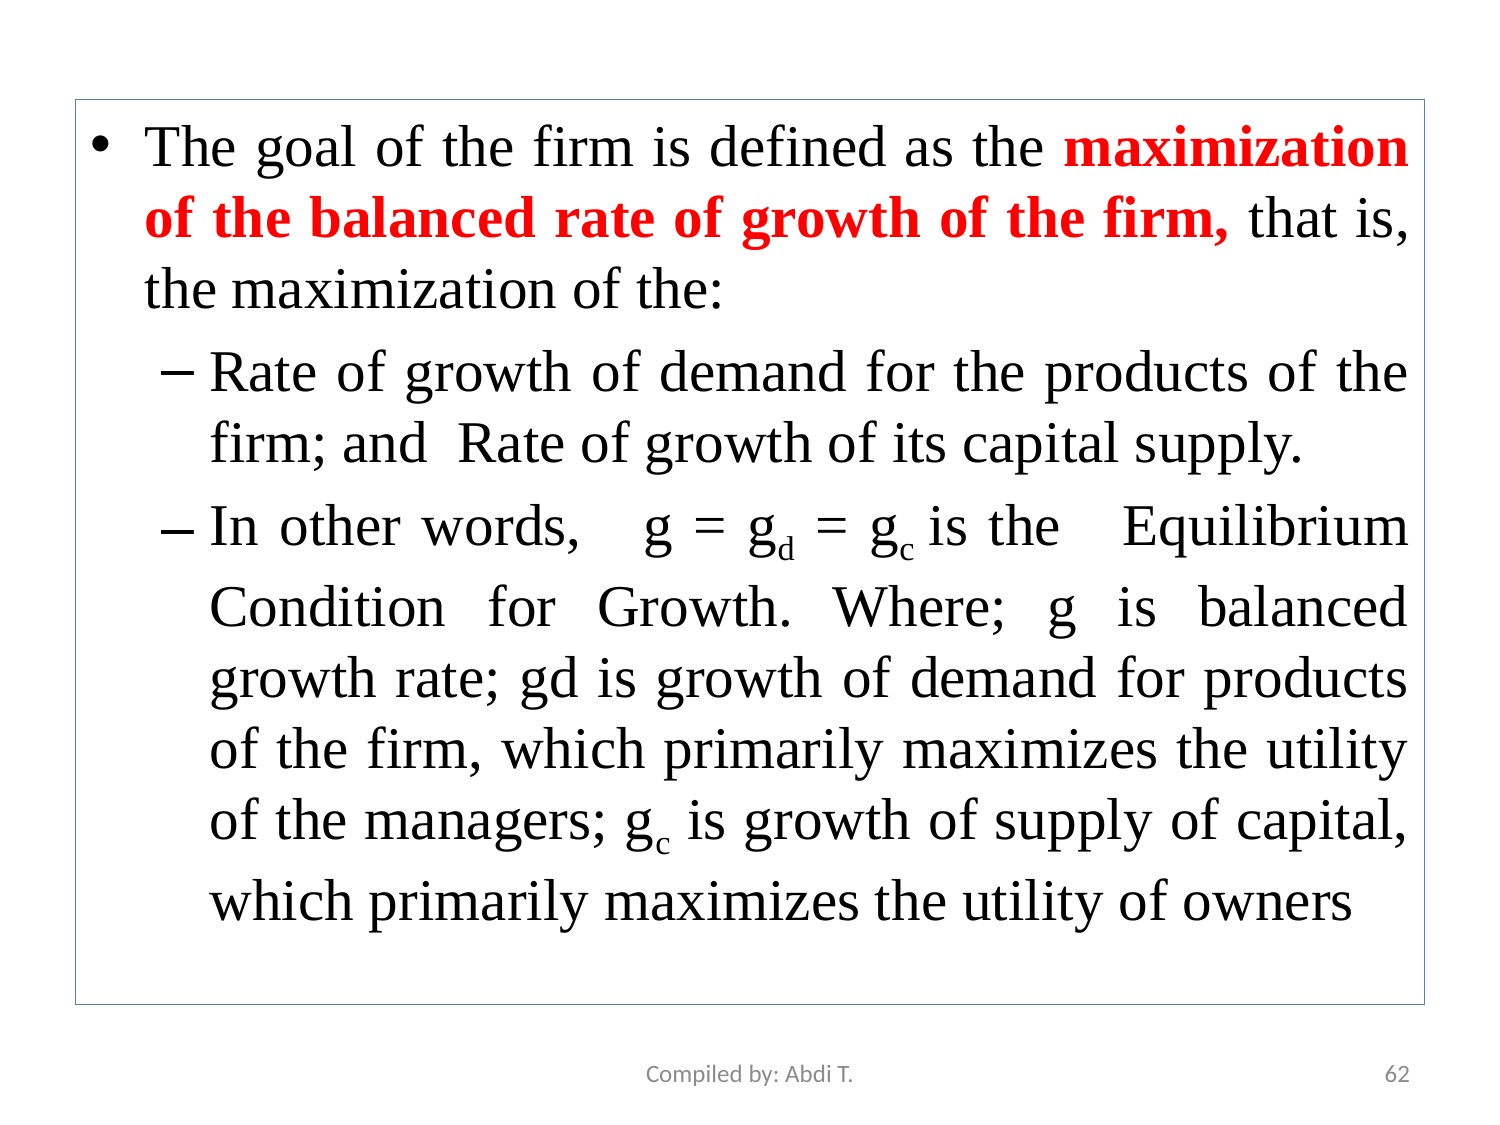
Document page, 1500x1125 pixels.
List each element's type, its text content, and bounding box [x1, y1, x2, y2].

footer Compiled by: Abdi T. [512, 1042, 988, 1103]
list The goal of the firm is defined as the maximization of the balanced rate of growth of the firm, that is, the maximization of the: Rate of growth of demand for the products of the firm; and Rate of growth of its capital supply. In other words, g = gd = gc is the Equilibrium Condition for Growth. Where; g is balanced growth rate; gd is growth of demand for products of the firm, which primarily maximizes the utility of the managers; gc is growth of supply of capital, which primarily maximizes the utility of owners [75, 99, 1425, 1005]
slide_number 62 [1074, 1042, 1425, 1103]
